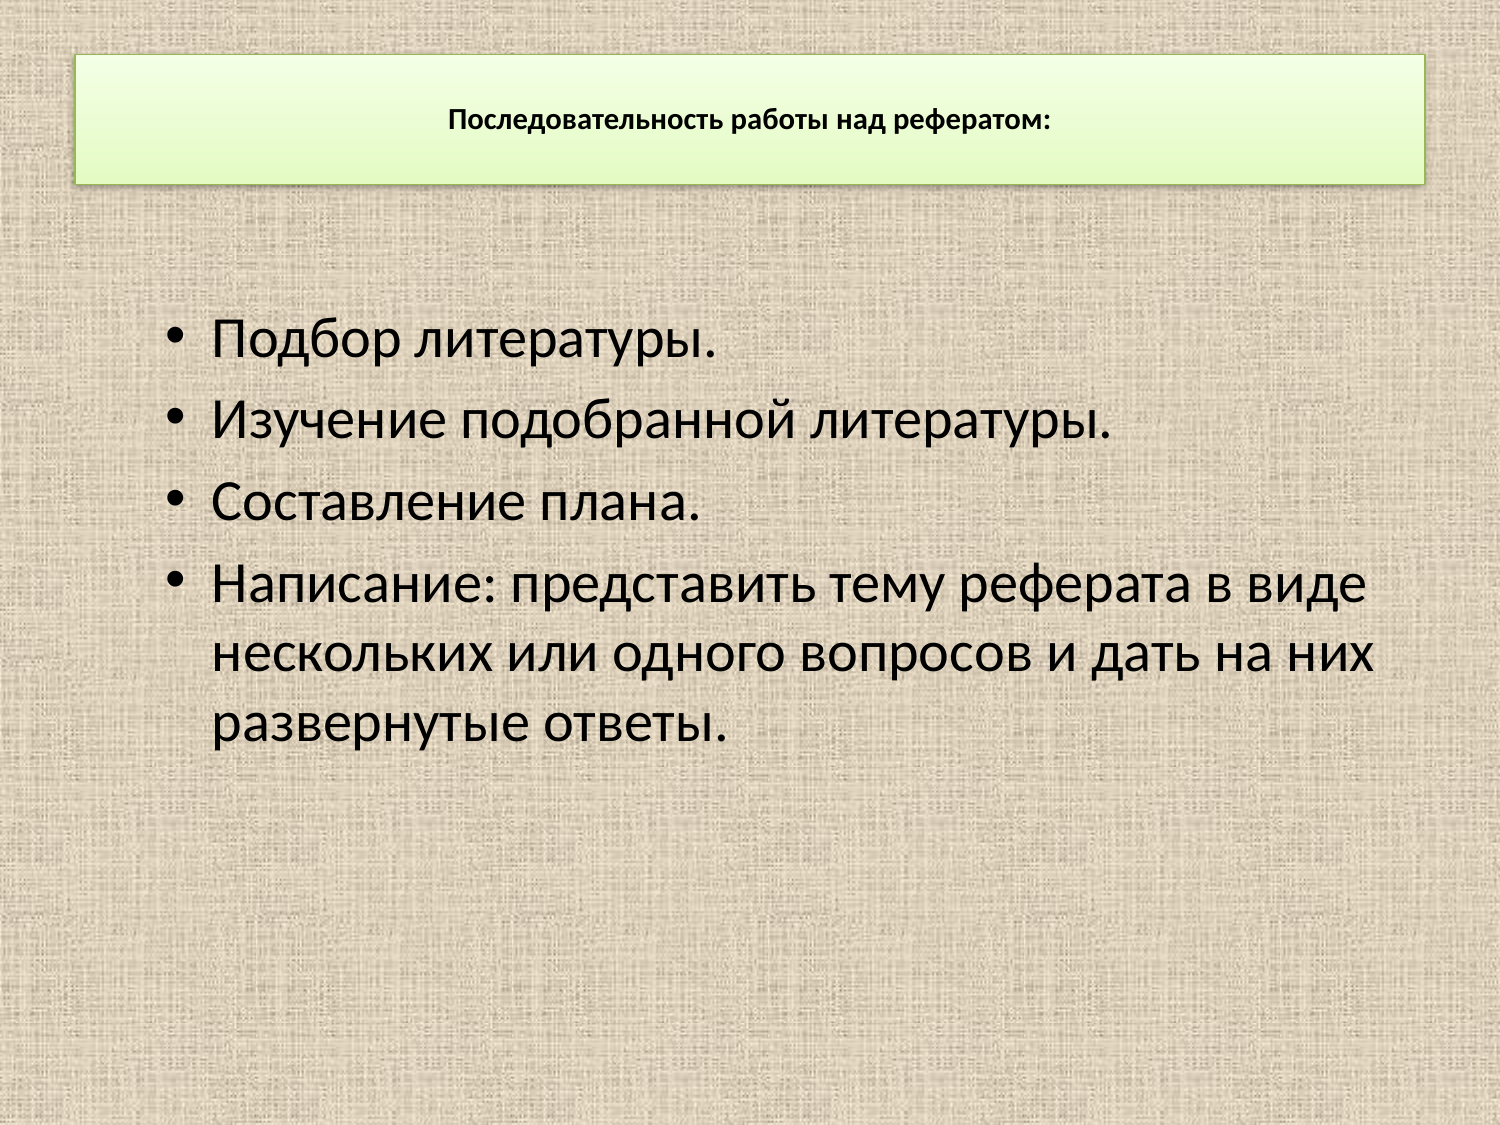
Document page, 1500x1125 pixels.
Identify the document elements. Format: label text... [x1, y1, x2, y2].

title Последовательность работы над рефератом: [74, 54, 1426, 185]
list Подбор литературы. Изучение подобранной литературы. Составление плана. Написание: представить тему реферата в виде нескольких или одного вопросов и дать на них развернутые ответы. [75, 219, 1425, 1005]
picture [0, 0, 1500, 1125]
